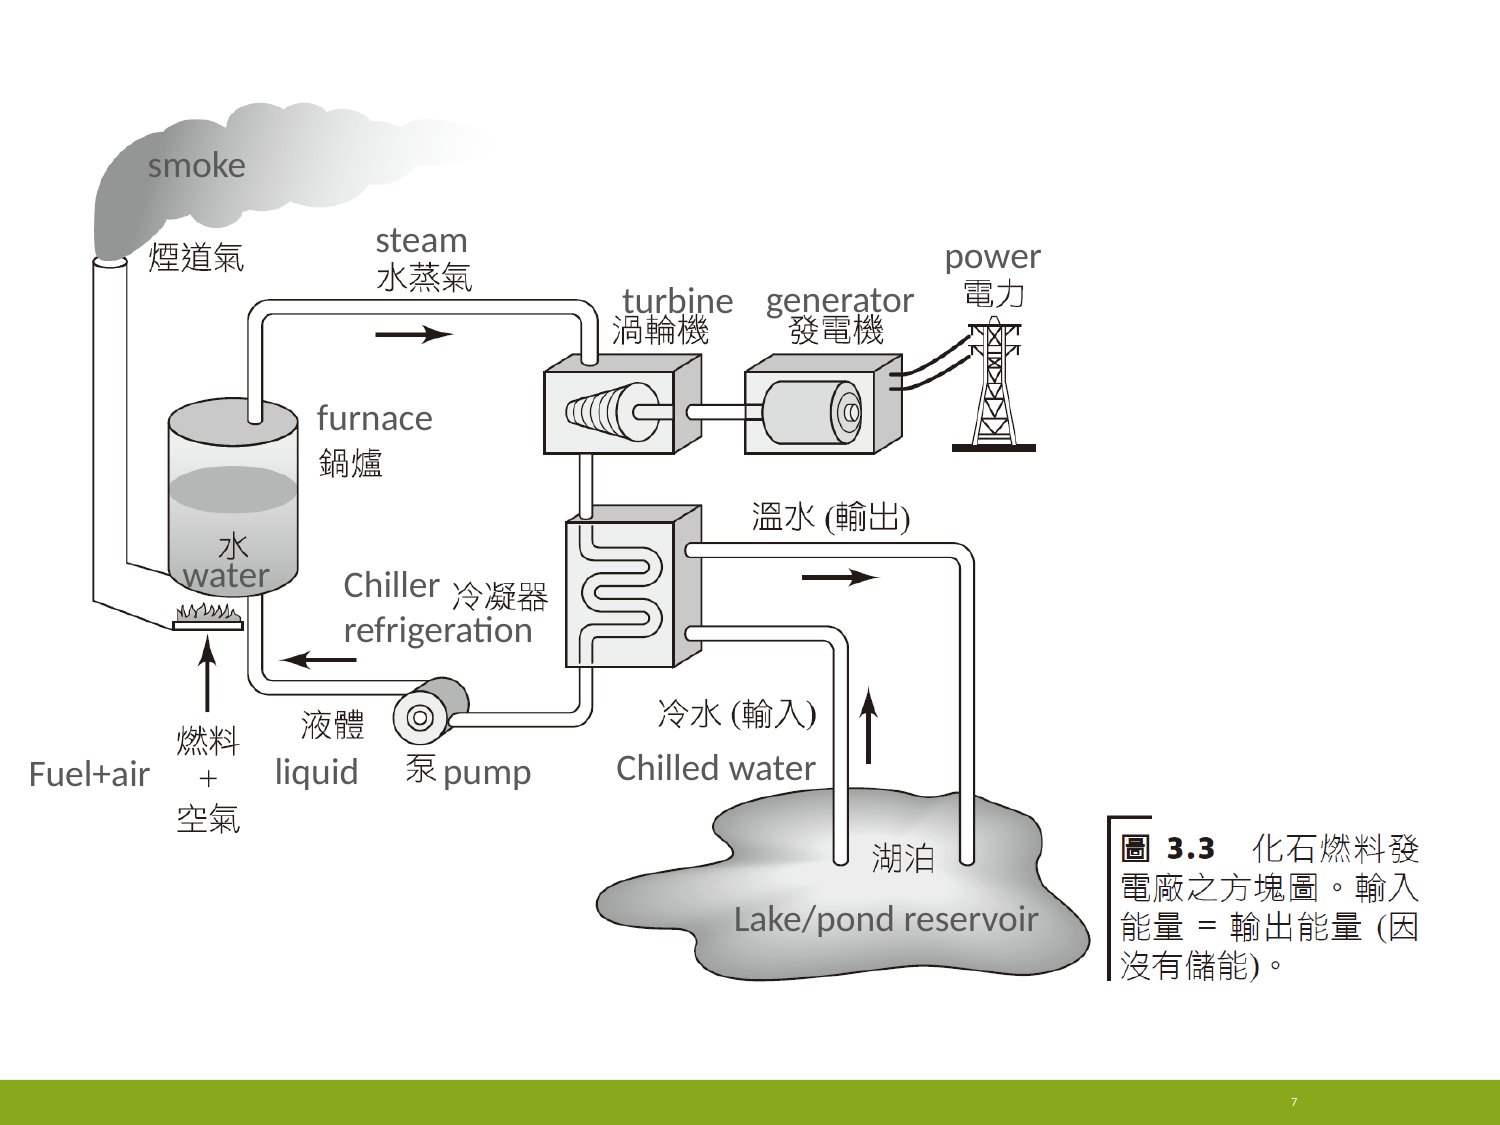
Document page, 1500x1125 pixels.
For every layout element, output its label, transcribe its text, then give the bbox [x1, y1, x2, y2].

text_box Fuel+air [13, 741, 74, 802]
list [74, 94, 1425, 996]
slide_number 7 [1217, 1082, 1313, 1121]
